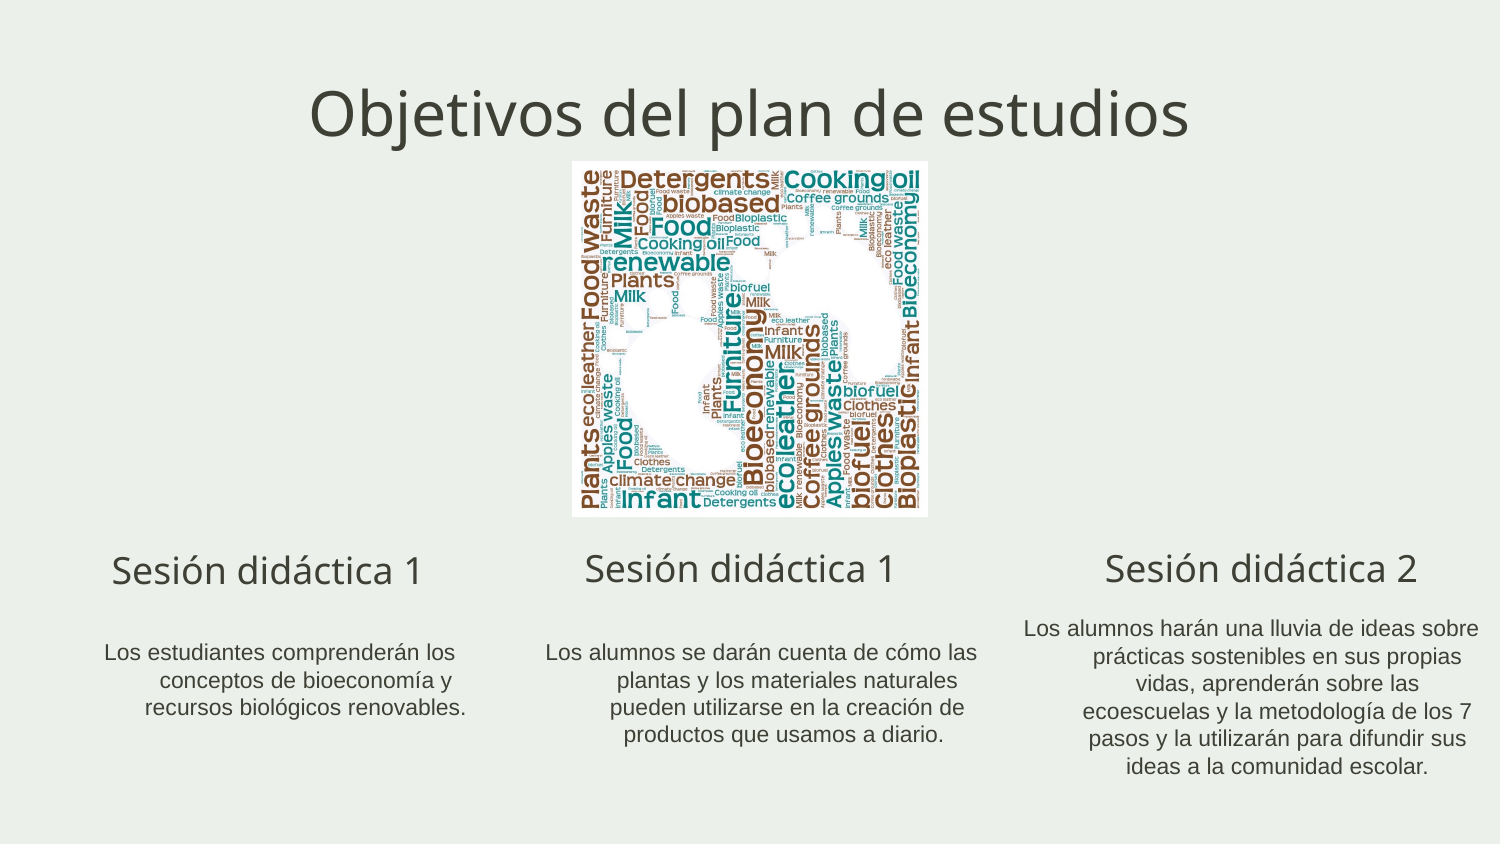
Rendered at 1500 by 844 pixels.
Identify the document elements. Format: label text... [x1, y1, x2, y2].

subtitle Los alumnos harán una lluvia de ideas sobre prácticas sostenibles en sus propias vidas, aprenderán sobre las ecoescuelas y la metodología de los 7 pasos y la utilizarán para difundir sus ideas a la comunidad escolar. [980, 599, 1500, 765]
title Sesión didáctica 1 [549, 528, 934, 605]
title Sesión didáctica 2 [1068, 528, 1455, 605]
title Objetivos del plan de estudios [118, 59, 1382, 138]
subtitle Los estudiantes comprenderán los conceptos de bioeconomía y recursos biológicos renovables. [53, 622, 484, 744]
subtitle Los alumnos se darán cuenta de cómo las plantas y los materiales naturales pueden utilizarse en la creación de productos que usamos a diario. [501, 622, 980, 744]
title Sesión didáctica 1 [64, 528, 472, 607]
picture [572, 161, 928, 517]
